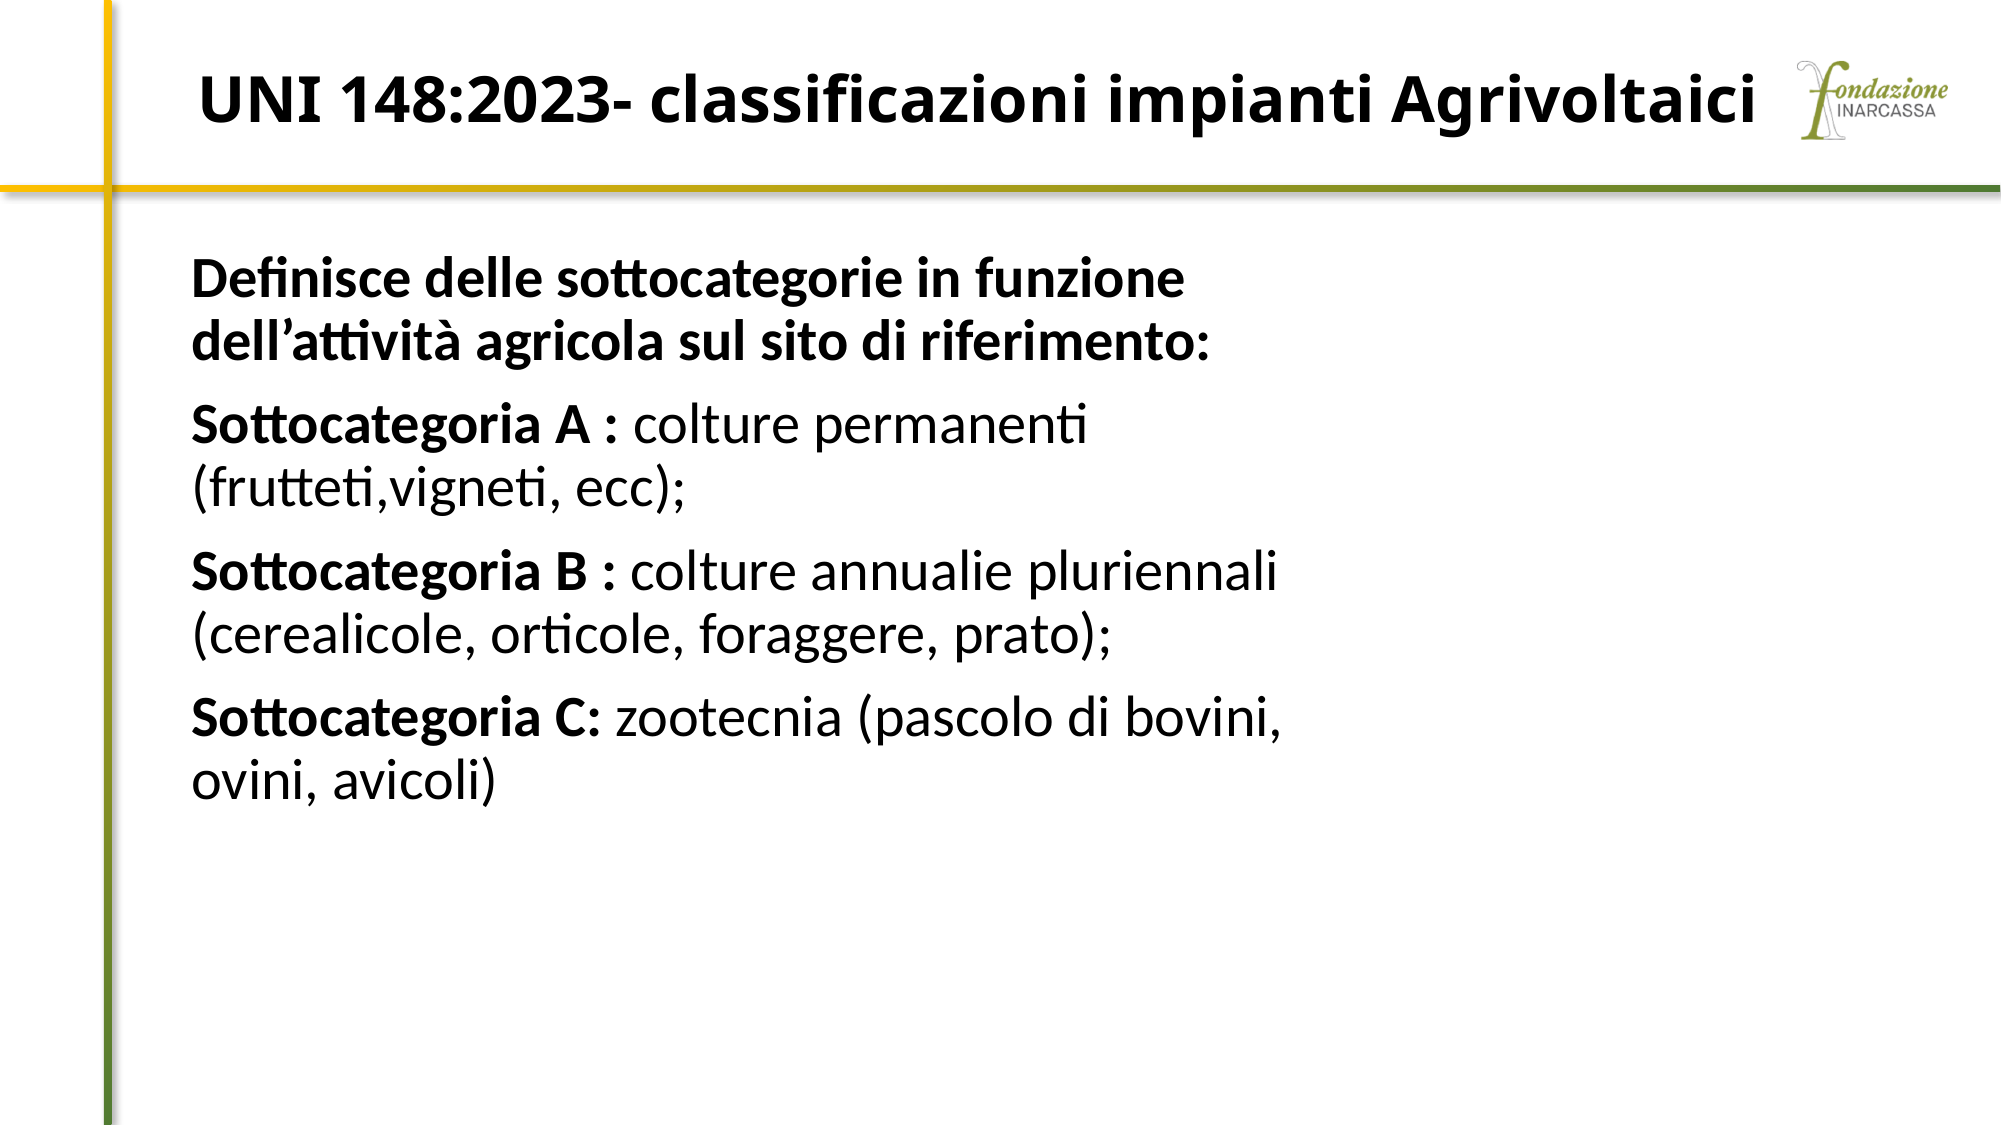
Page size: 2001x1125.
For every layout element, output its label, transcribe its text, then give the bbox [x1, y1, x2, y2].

picture [1791, 52, 1957, 143]
title UNI 148:2023- classificazioni impianti Agrivoltaici [182, 25, 1791, 180]
list Definisce delle sottocategorie in funzione dell’attività agricola sul sito di riferimento: Sottocategoria A : colture permanenti (frutteti,vigneti, ecc); Sottocategoria B : colture annualie pluriennali (cerealicole, orticole, foraggere, prato); Sottocategoria C: zootecnia (pascolo di bovini, ovini, avicoli) [176, 239, 1404, 1005]
